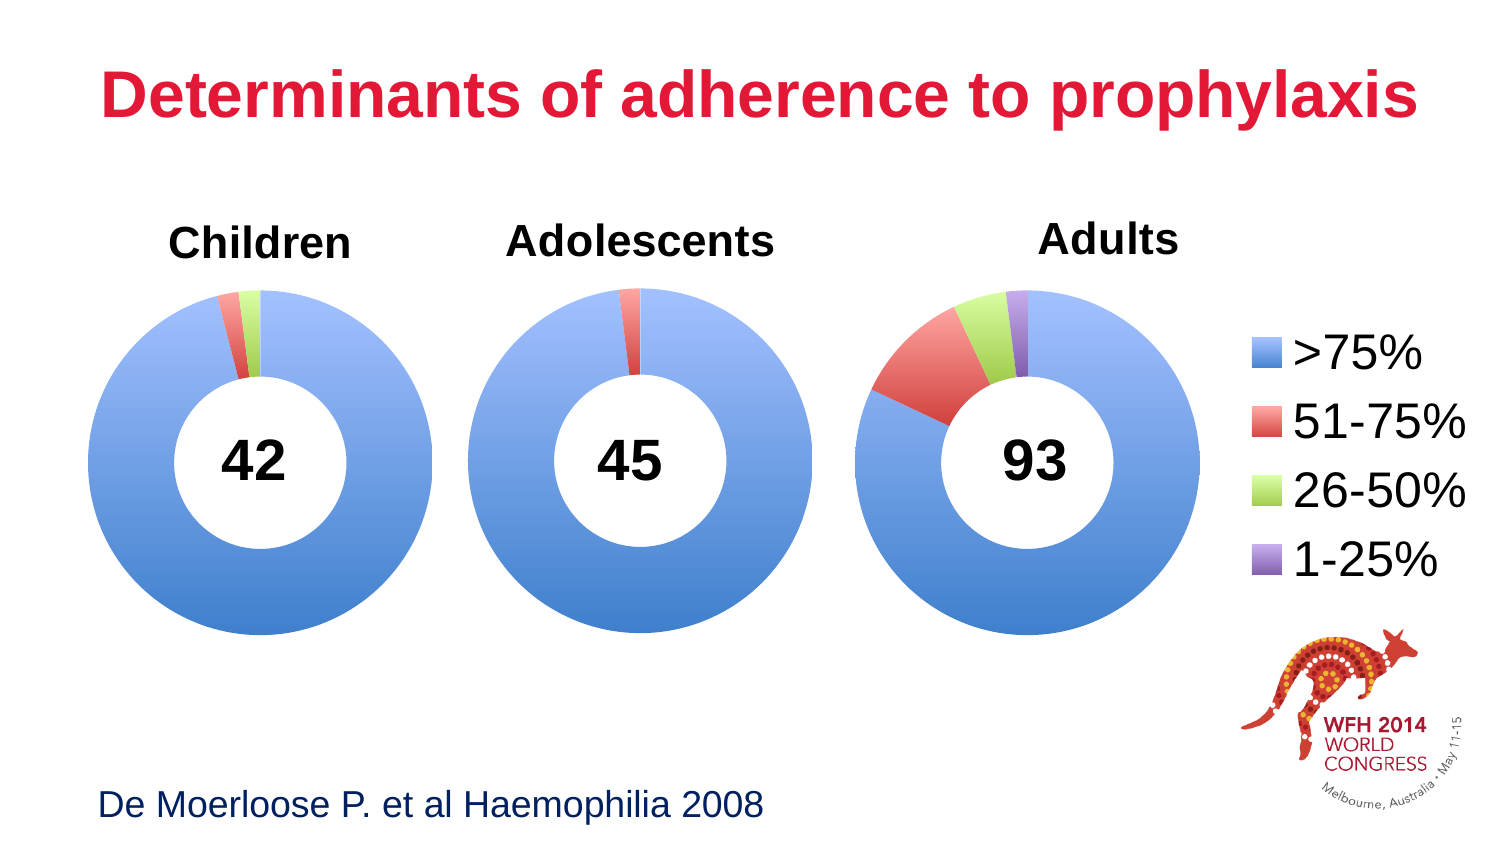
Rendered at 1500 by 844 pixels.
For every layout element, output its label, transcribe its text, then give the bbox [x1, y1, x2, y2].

picture [1241, 645, 1491, 830]
chart [0, 184, 1500, 645]
title Determinants of adherence to prophylaxis [100, 51, 1429, 152]
list De Moerloose P. et al Haemophilia 2008 [97, 772, 1037, 831]
